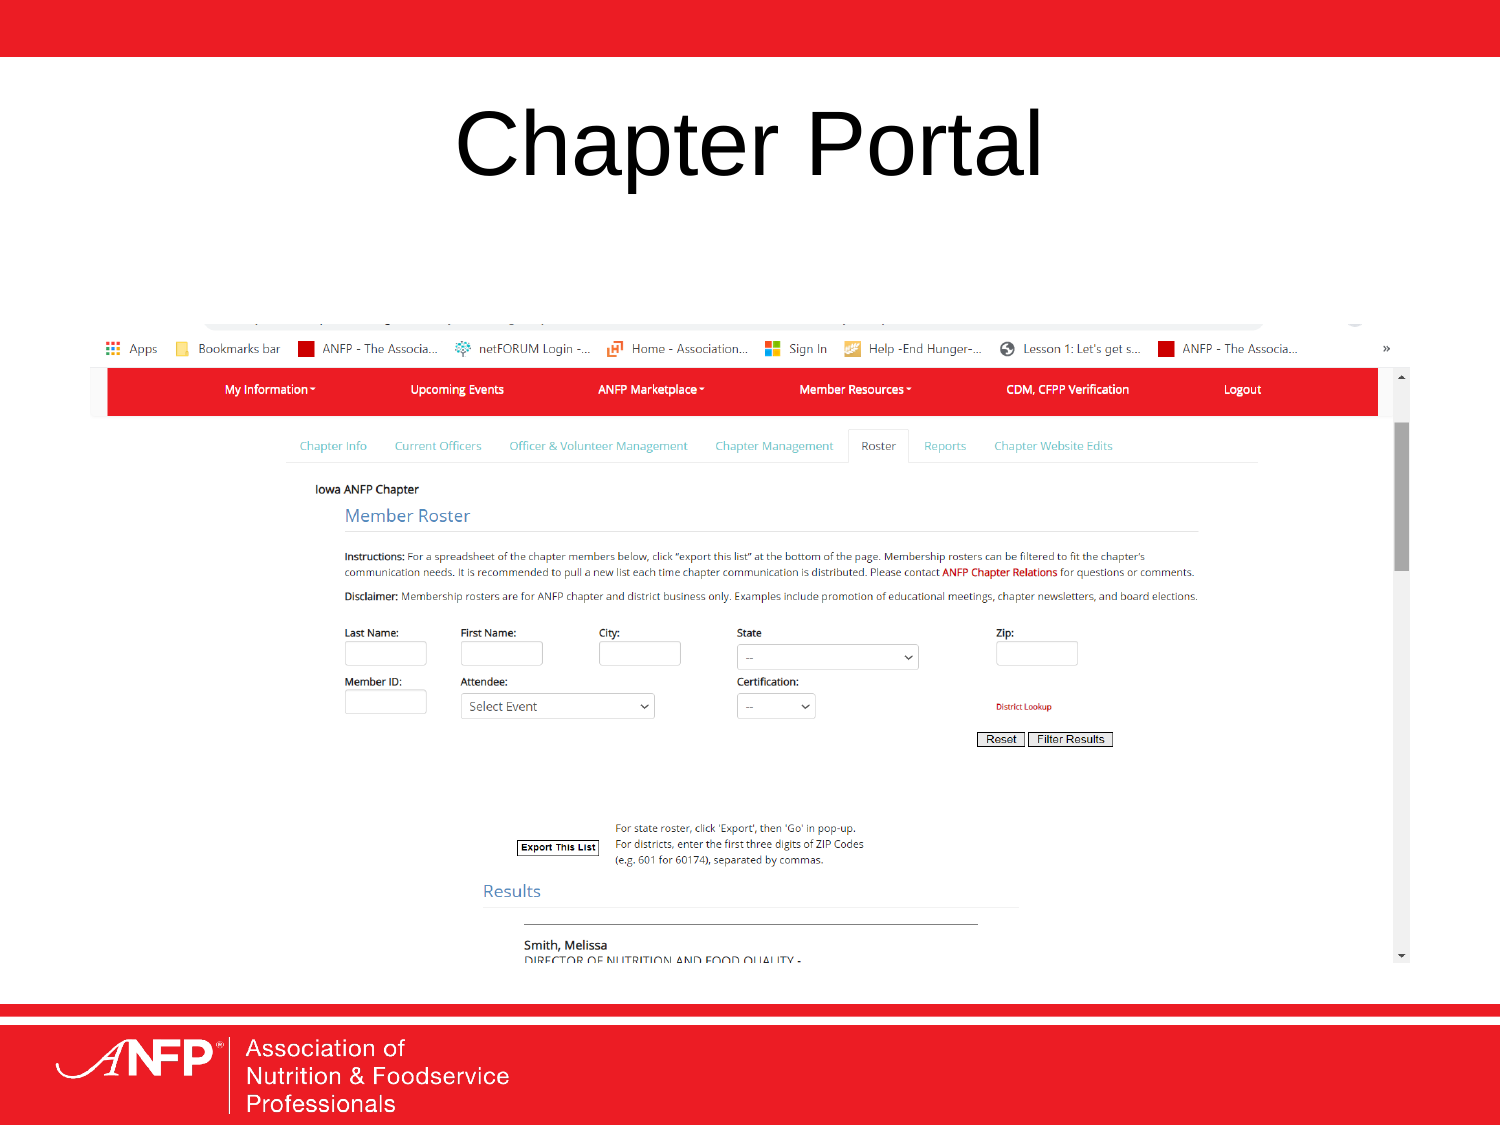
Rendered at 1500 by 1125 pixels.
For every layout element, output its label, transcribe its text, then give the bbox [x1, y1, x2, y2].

picture [50, 1017, 513, 1125]
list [89, 324, 1411, 963]
title Chapter Portal [75, 45, 1425, 233]
